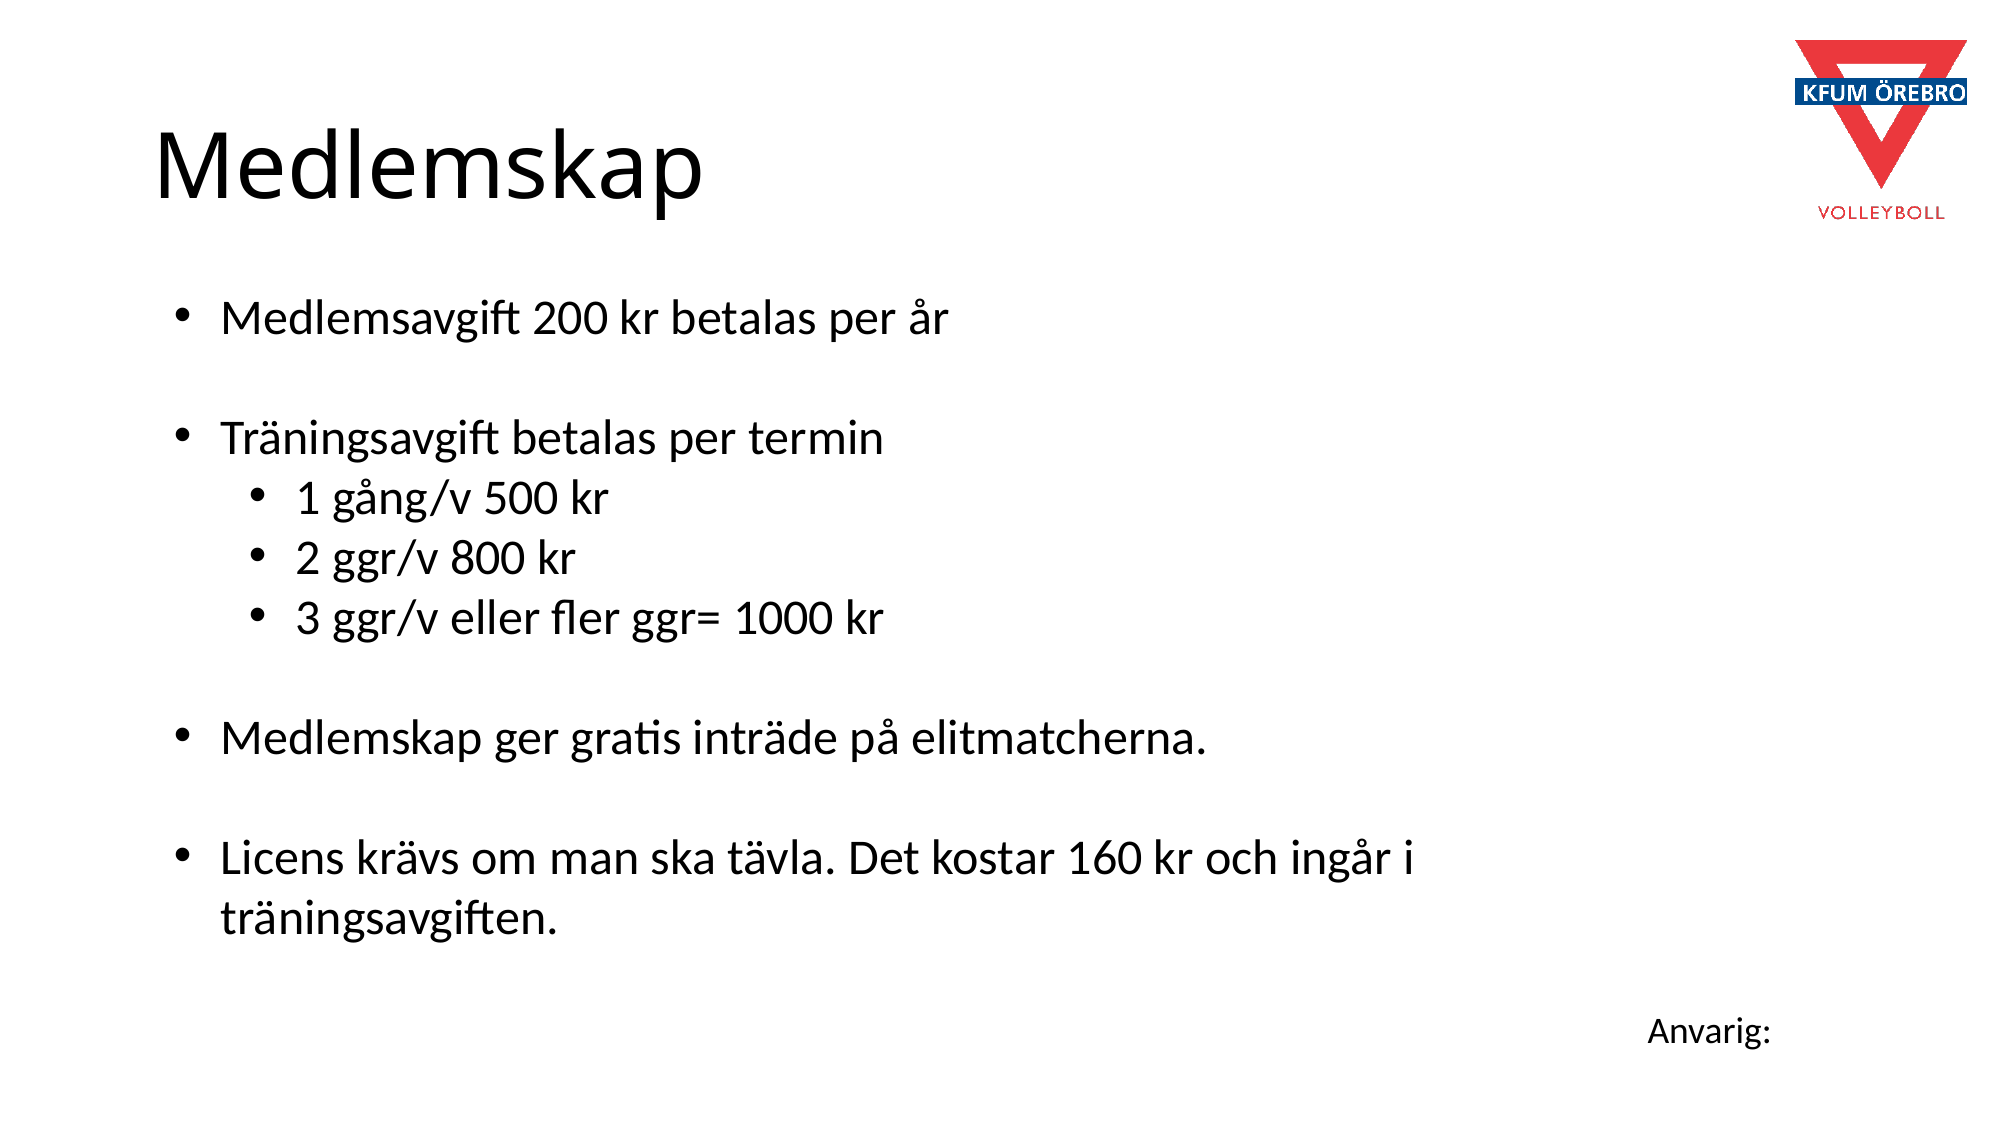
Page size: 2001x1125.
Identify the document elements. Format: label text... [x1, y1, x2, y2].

text_box Anvarig: [1632, 998, 1958, 1058]
text_box Medlemsavgift 200 kr betalas per år Träningsavgift betalas per termin 1 gång/v 500 kr 2 ggr/v 800 kr 3 ggr/v eller fler ggr= 1000 kr Medlemskap ger gratis inträde på elitmatcherna. Licens krävs om man ska tävla. Det kostar 160 kr och ingår i träningsavgiften. [159, 277, 1602, 952]
title Medlemskap [137, 59, 1863, 278]
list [1795, 40, 1967, 225]
